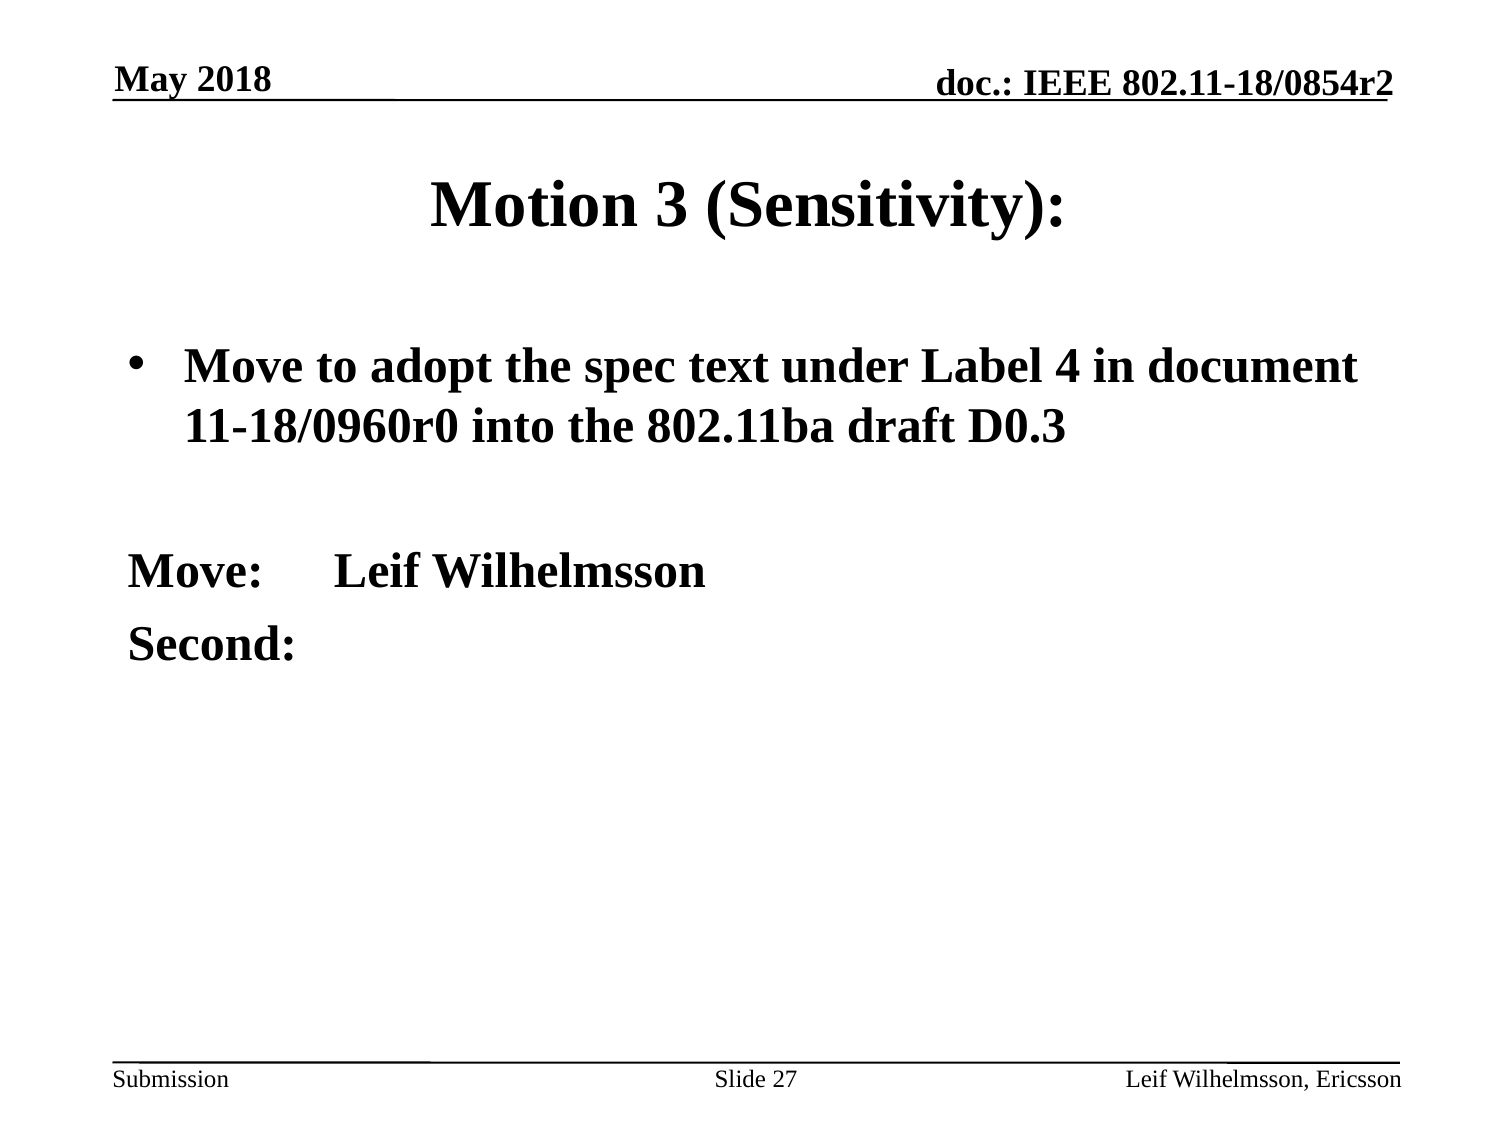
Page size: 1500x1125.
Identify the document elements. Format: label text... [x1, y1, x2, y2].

title Motion 3 (Sensitivity): [112, 112, 1388, 288]
list Move to adopt the spec text under Label 4 in document 11-18/0960r0 into the 802.11ba draft D0.3 Move: Leif Wilhelmsson Second: [112, 324, 1388, 1000]
slide_number Slide 27 [712, 1061, 800, 1123]
footer Leif Wilhelmsson, Ericsson [879, 1061, 1403, 1093]
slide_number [114, 54, 423, 100]
